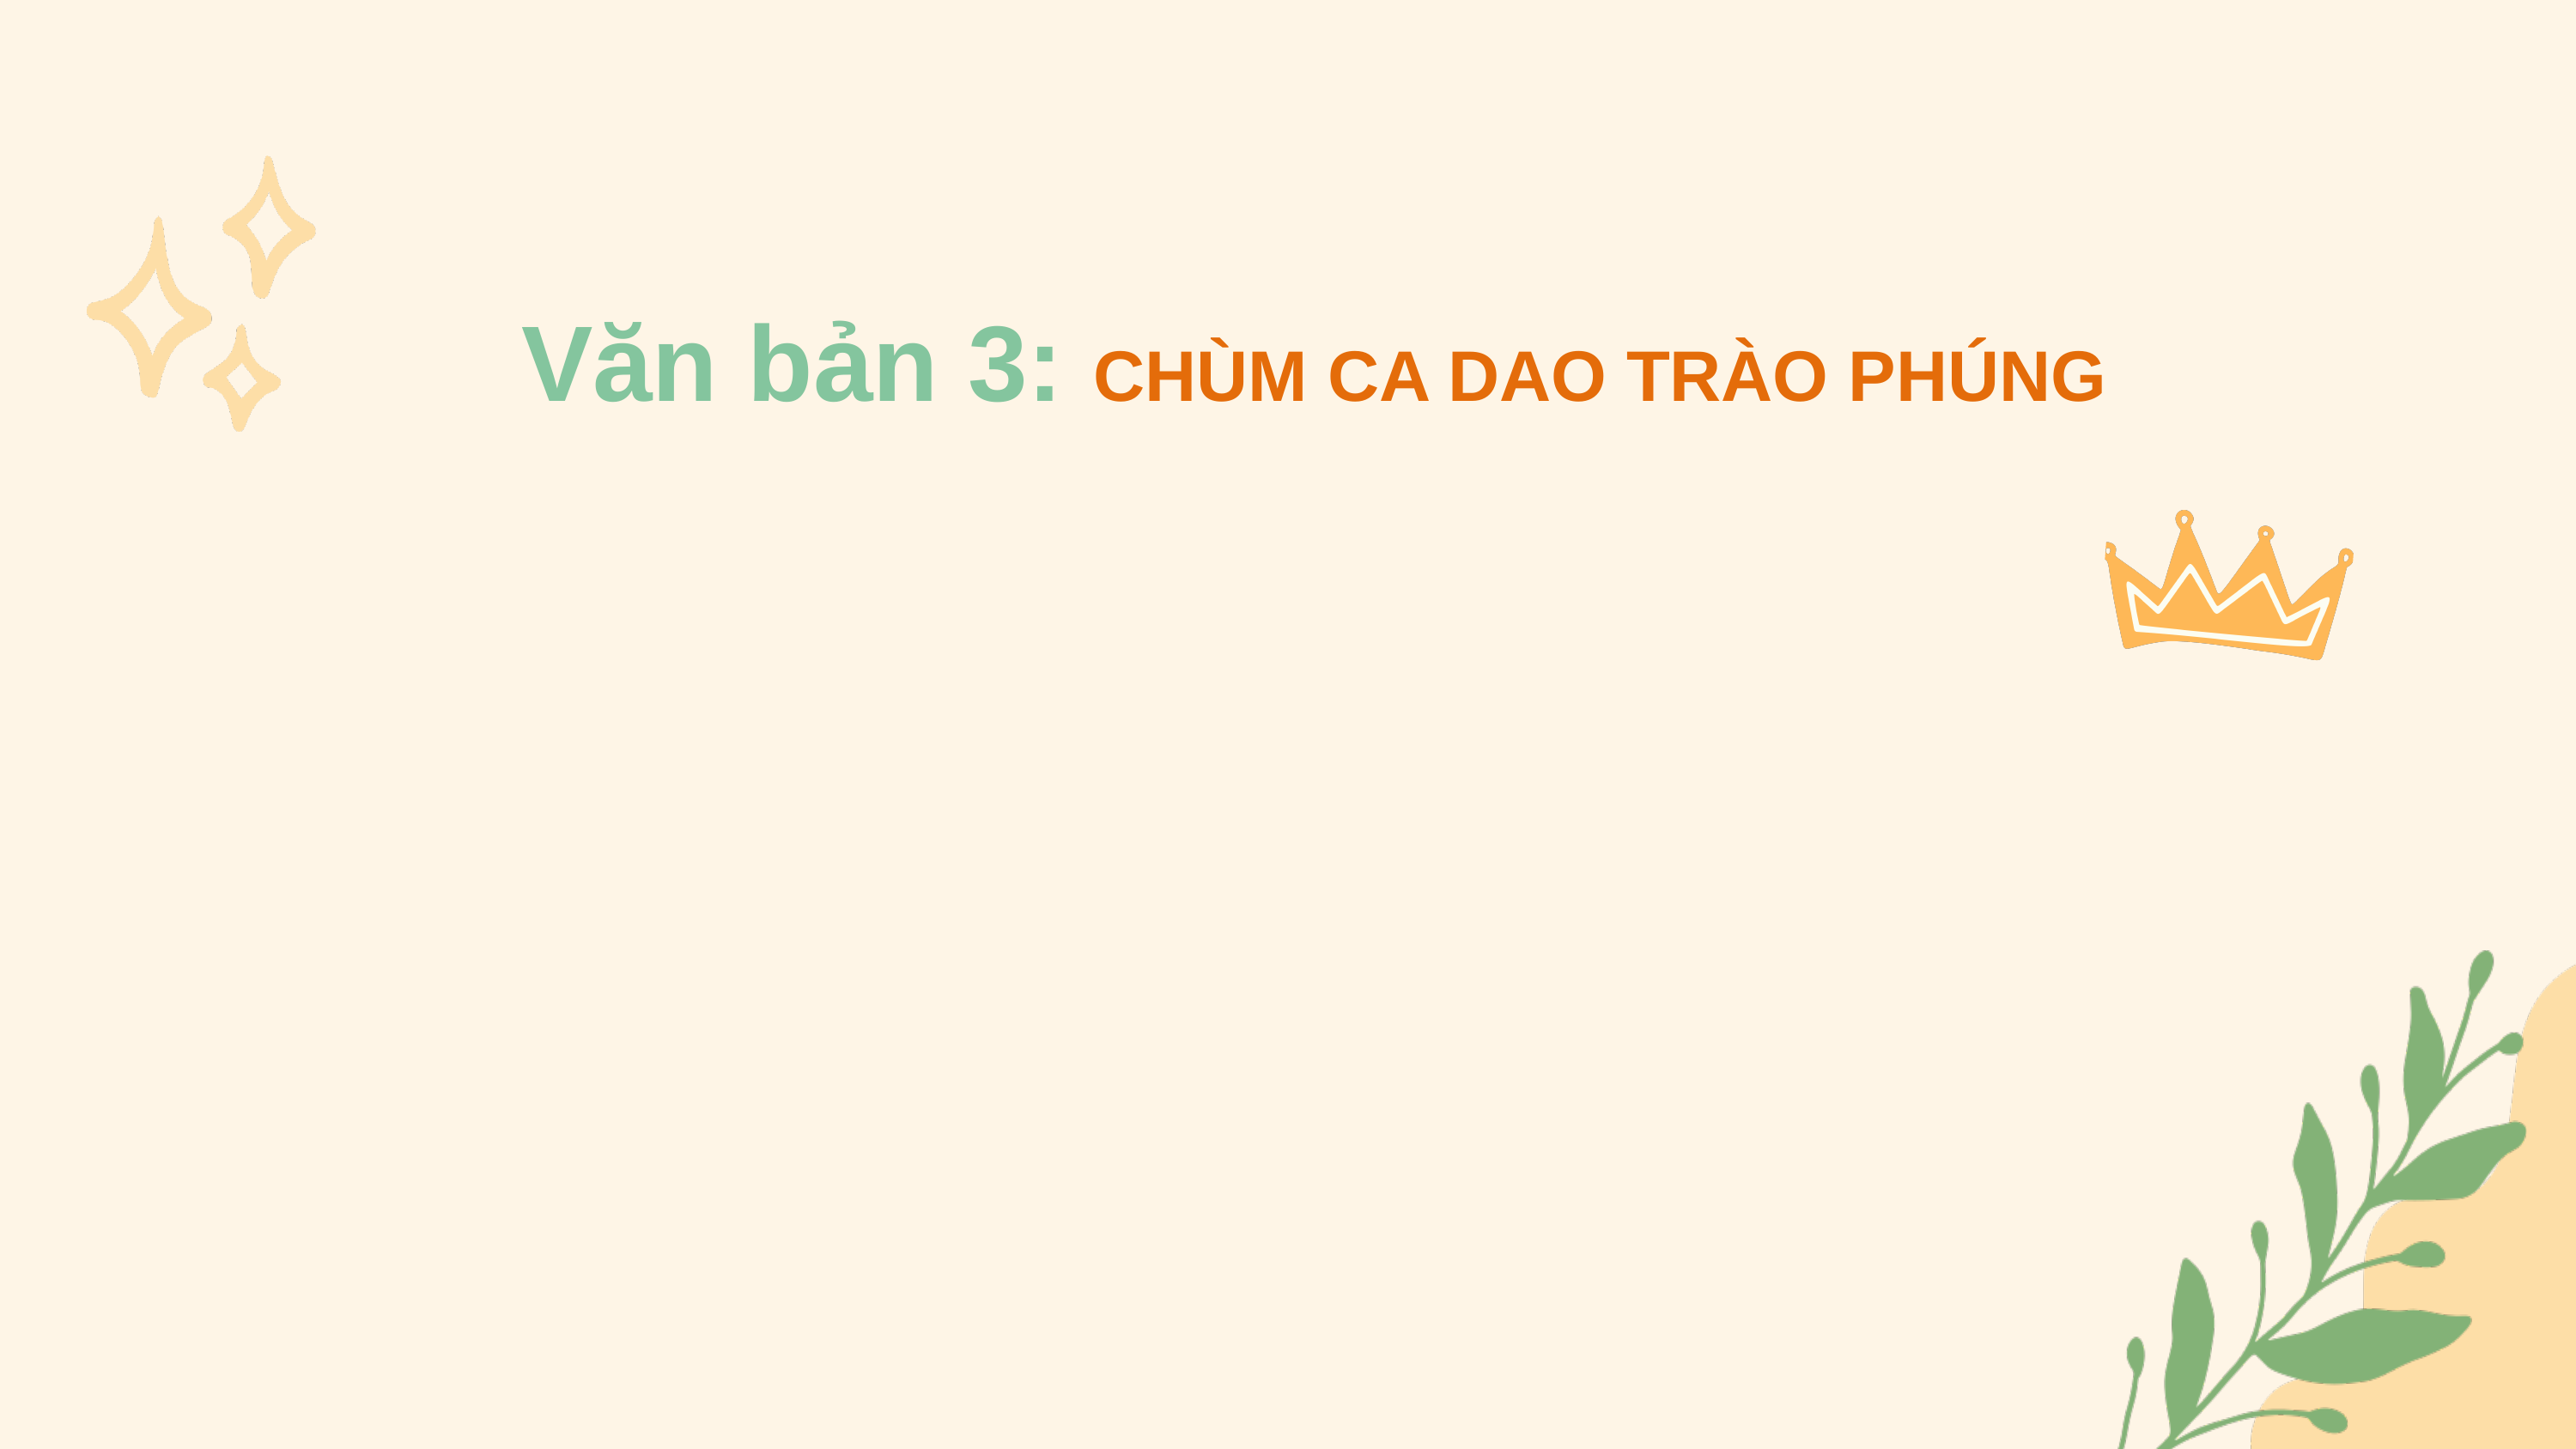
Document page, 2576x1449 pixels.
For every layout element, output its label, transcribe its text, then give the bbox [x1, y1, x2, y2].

text_box [2017, 949, 2527, 1449]
text_box Văn bản 3: CHÙM CA DAO TRÀO PHÚNG [193, 223, 2434, 429]
text_box [2250, 949, 2576, 1449]
text_box [86, 155, 316, 433]
text_box [2098, 503, 2356, 669]
